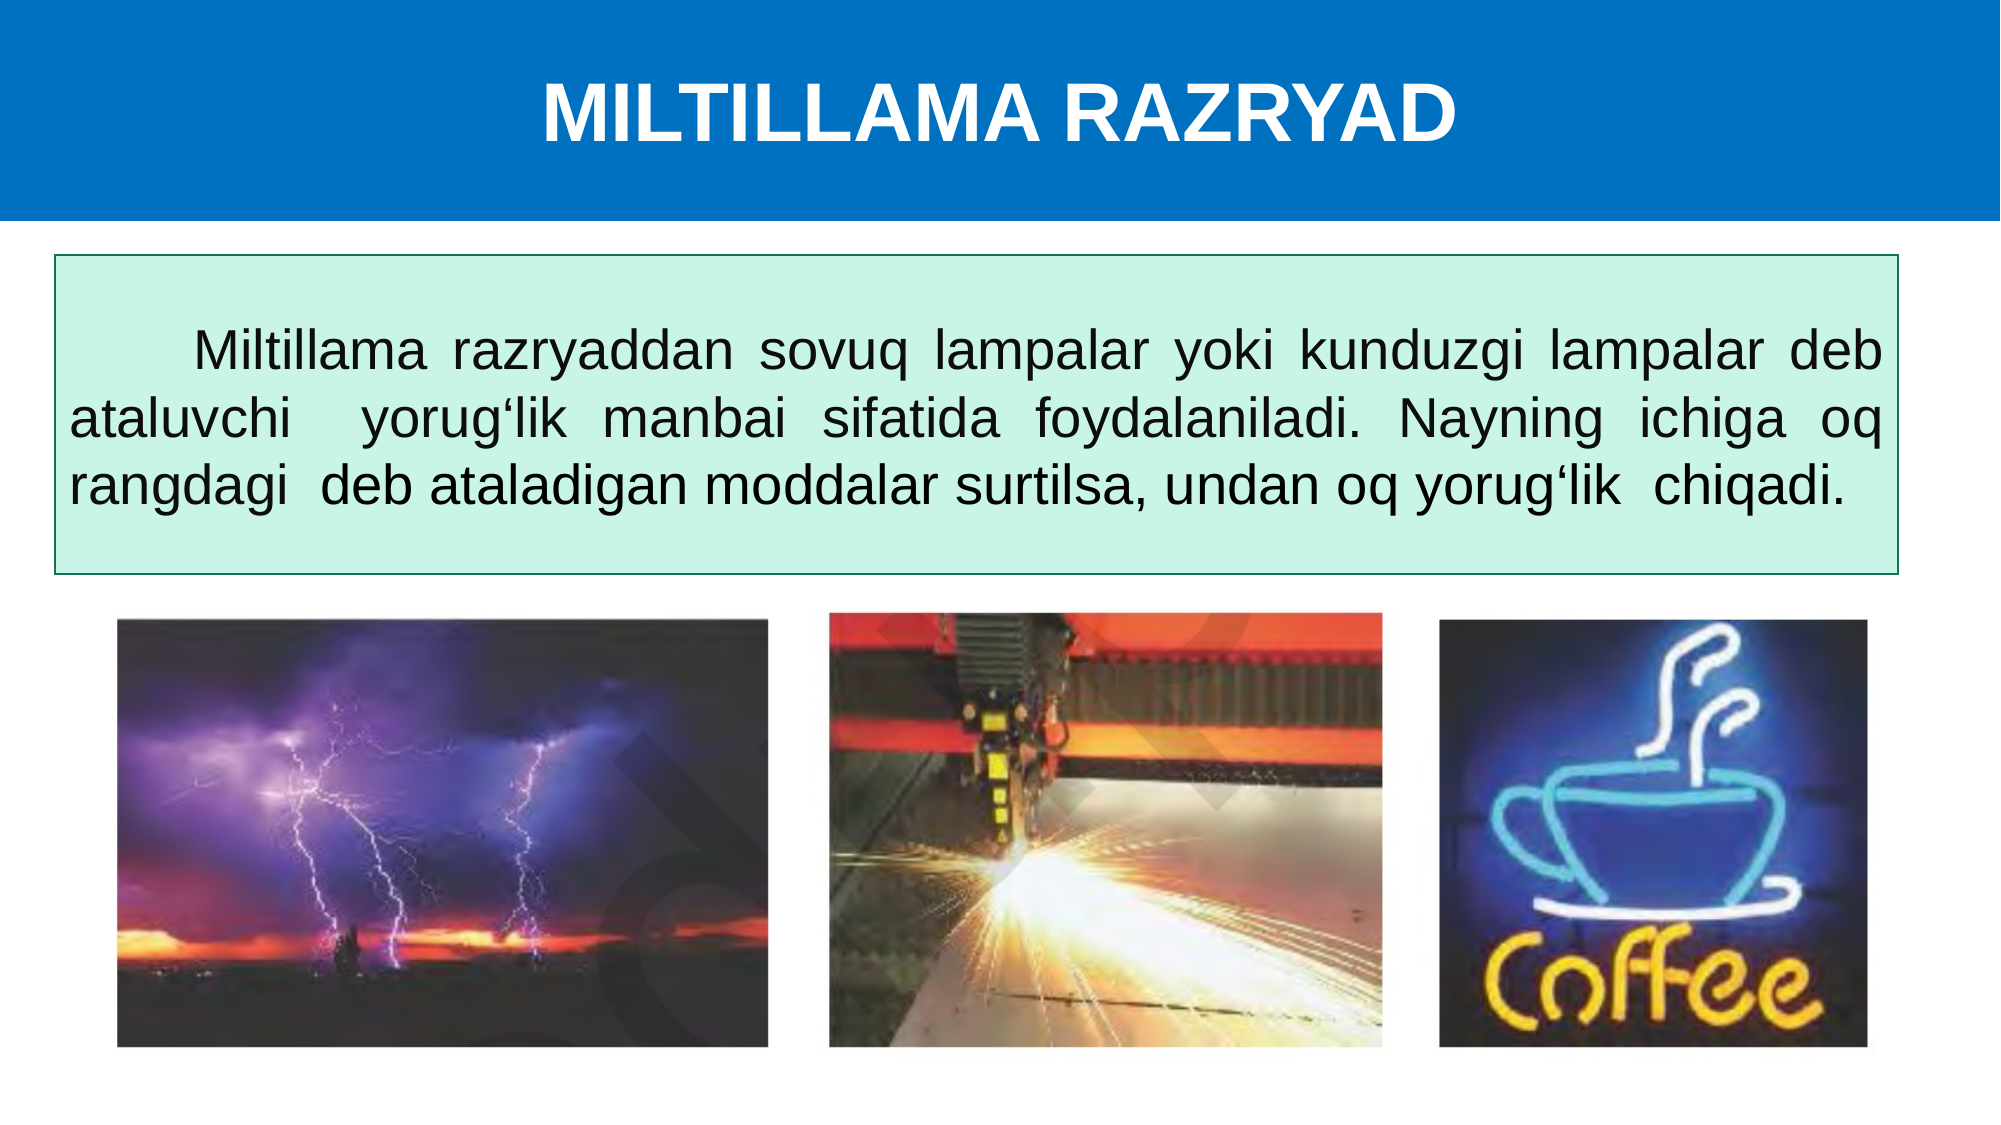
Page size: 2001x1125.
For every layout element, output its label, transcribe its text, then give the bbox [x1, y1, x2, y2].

picture [116, 609, 1884, 1065]
text_box MILTILLAMA RAZRYAD [0, 0, 2000, 221]
